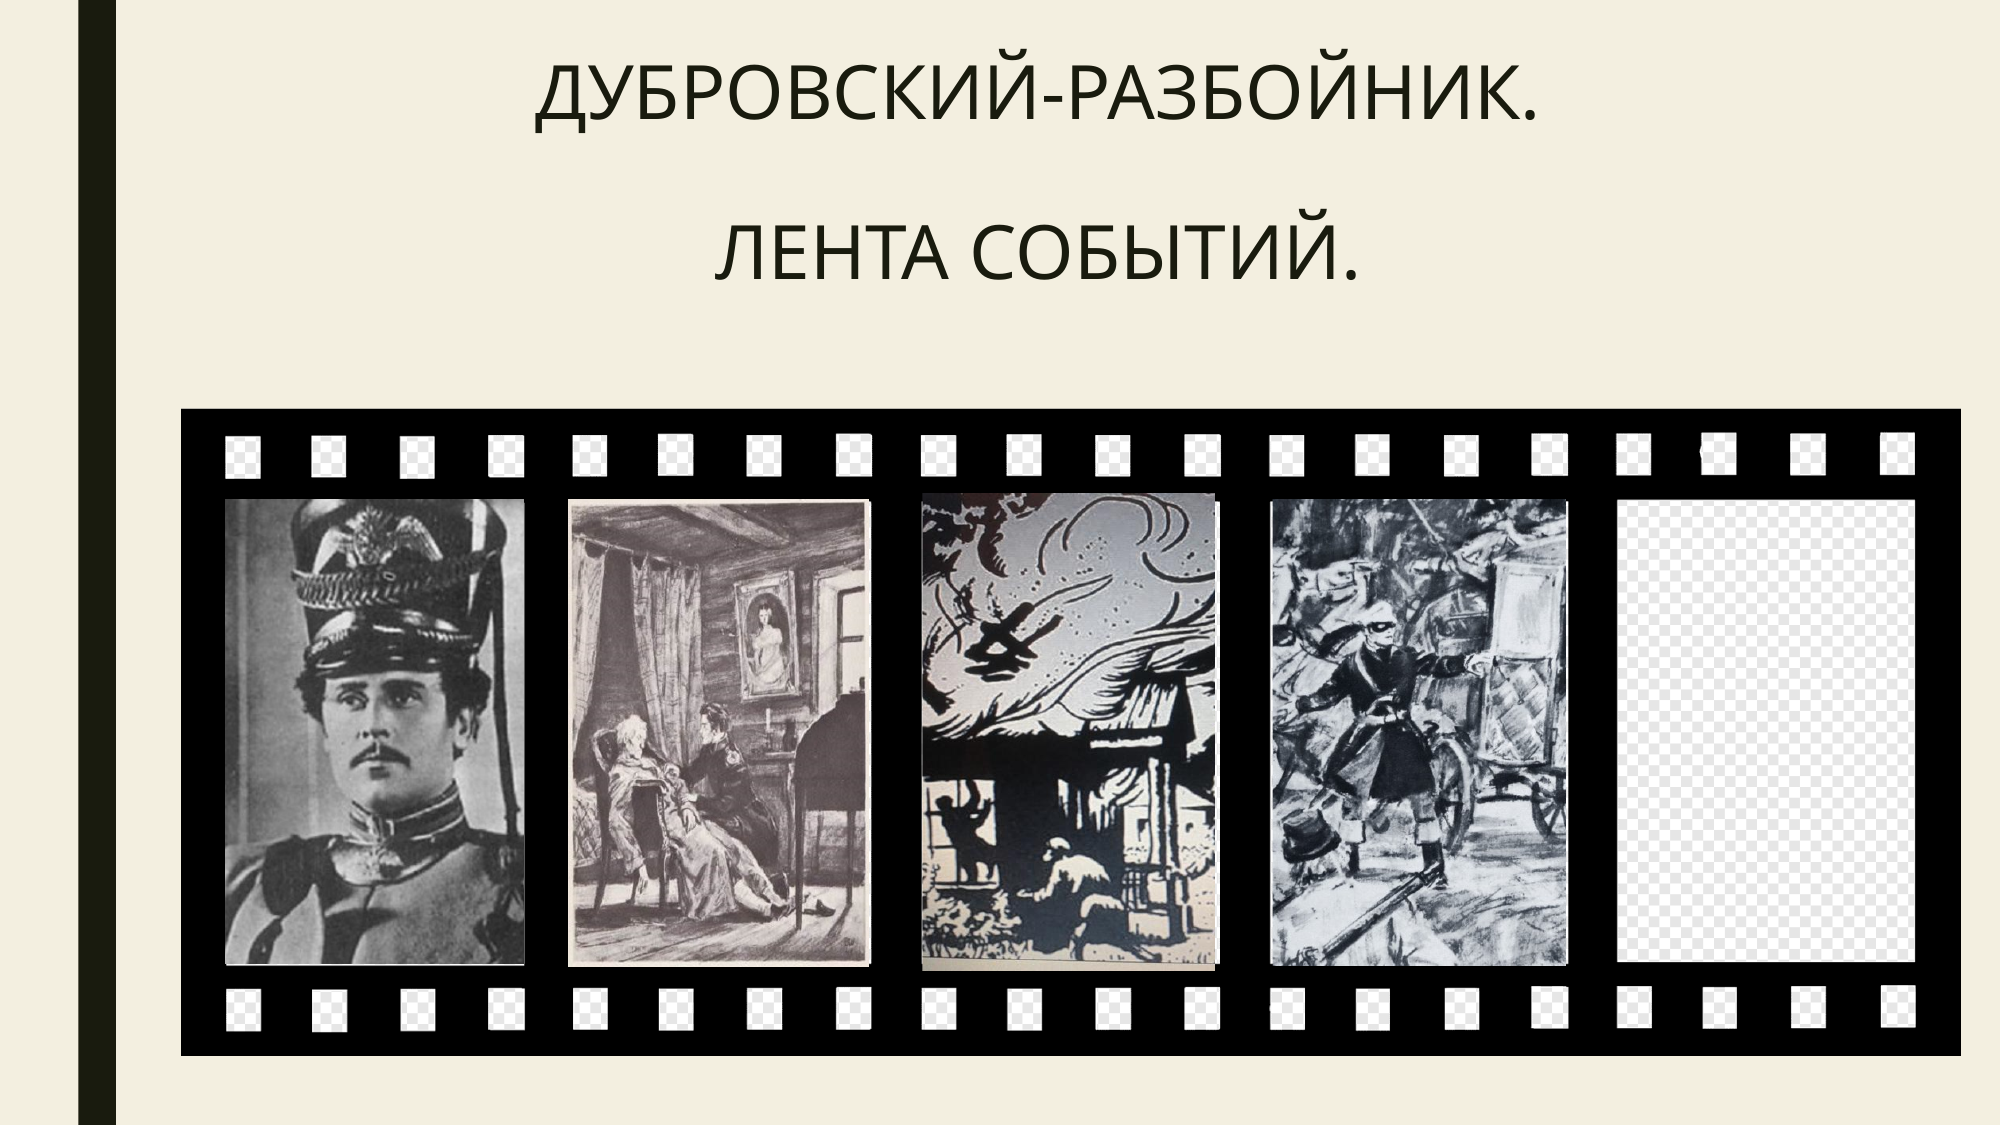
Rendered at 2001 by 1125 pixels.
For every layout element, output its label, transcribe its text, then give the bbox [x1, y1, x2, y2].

title ДУБРОВСКИЙ-РАЗБОЙНИК. ЛЕНТА СОБЫТИЙ. [76, 48, 746, 292]
picture [182, 0, 1960, 1125]
title ДУБРОВСКИЙ-РАЗБОЙНИК. ЛЕНТА СОБЫТИЙ. [1395, 48, 2000, 292]
